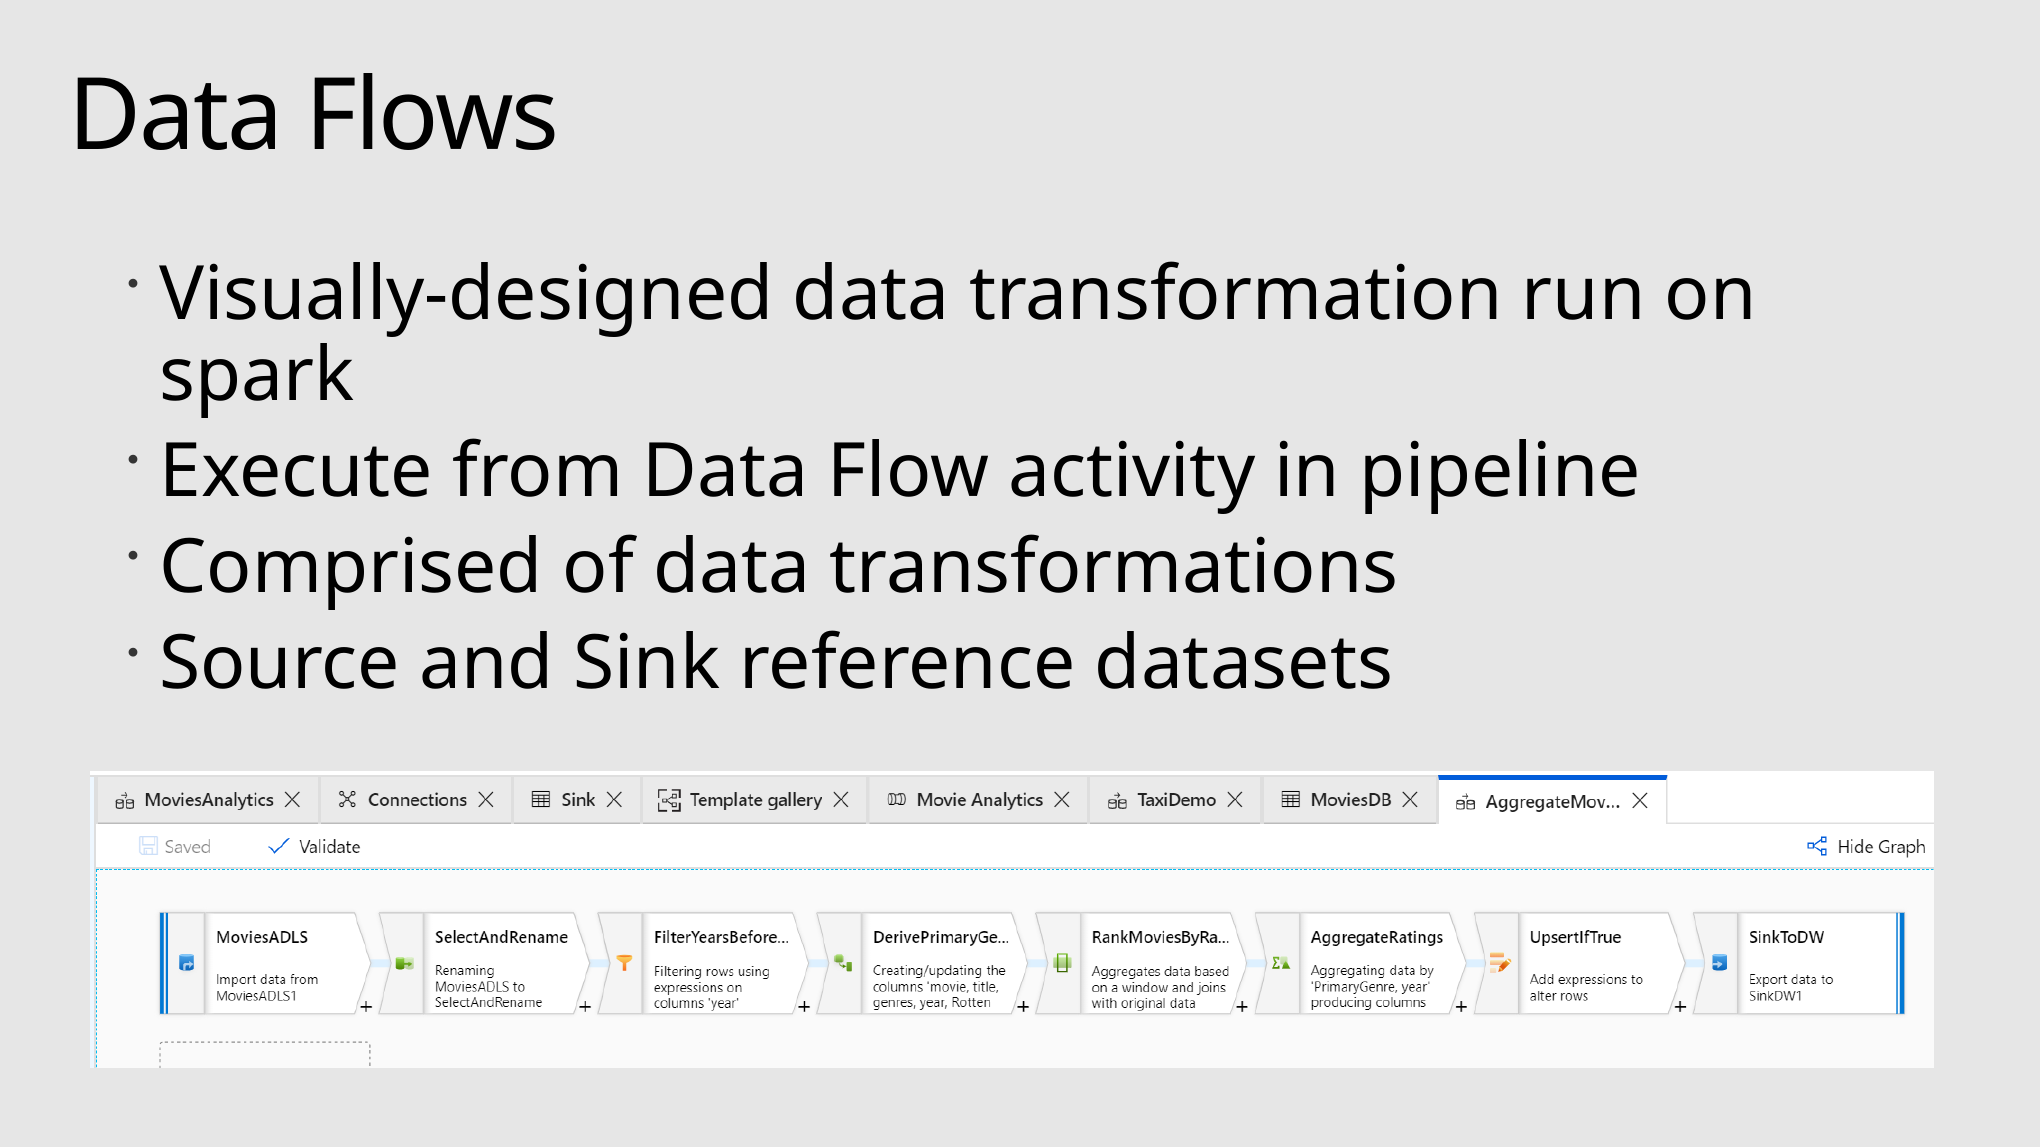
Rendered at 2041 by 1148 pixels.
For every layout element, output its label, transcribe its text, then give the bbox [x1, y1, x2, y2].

title Data Flows [45, 48, 1996, 199]
picture [89, 771, 1934, 1068]
list Visually-designed data transformation run on spark Execute from Data Flow activity in pipeline Comprised of data transformations Source and Sink reference datasets [97, 240, 1942, 653]
